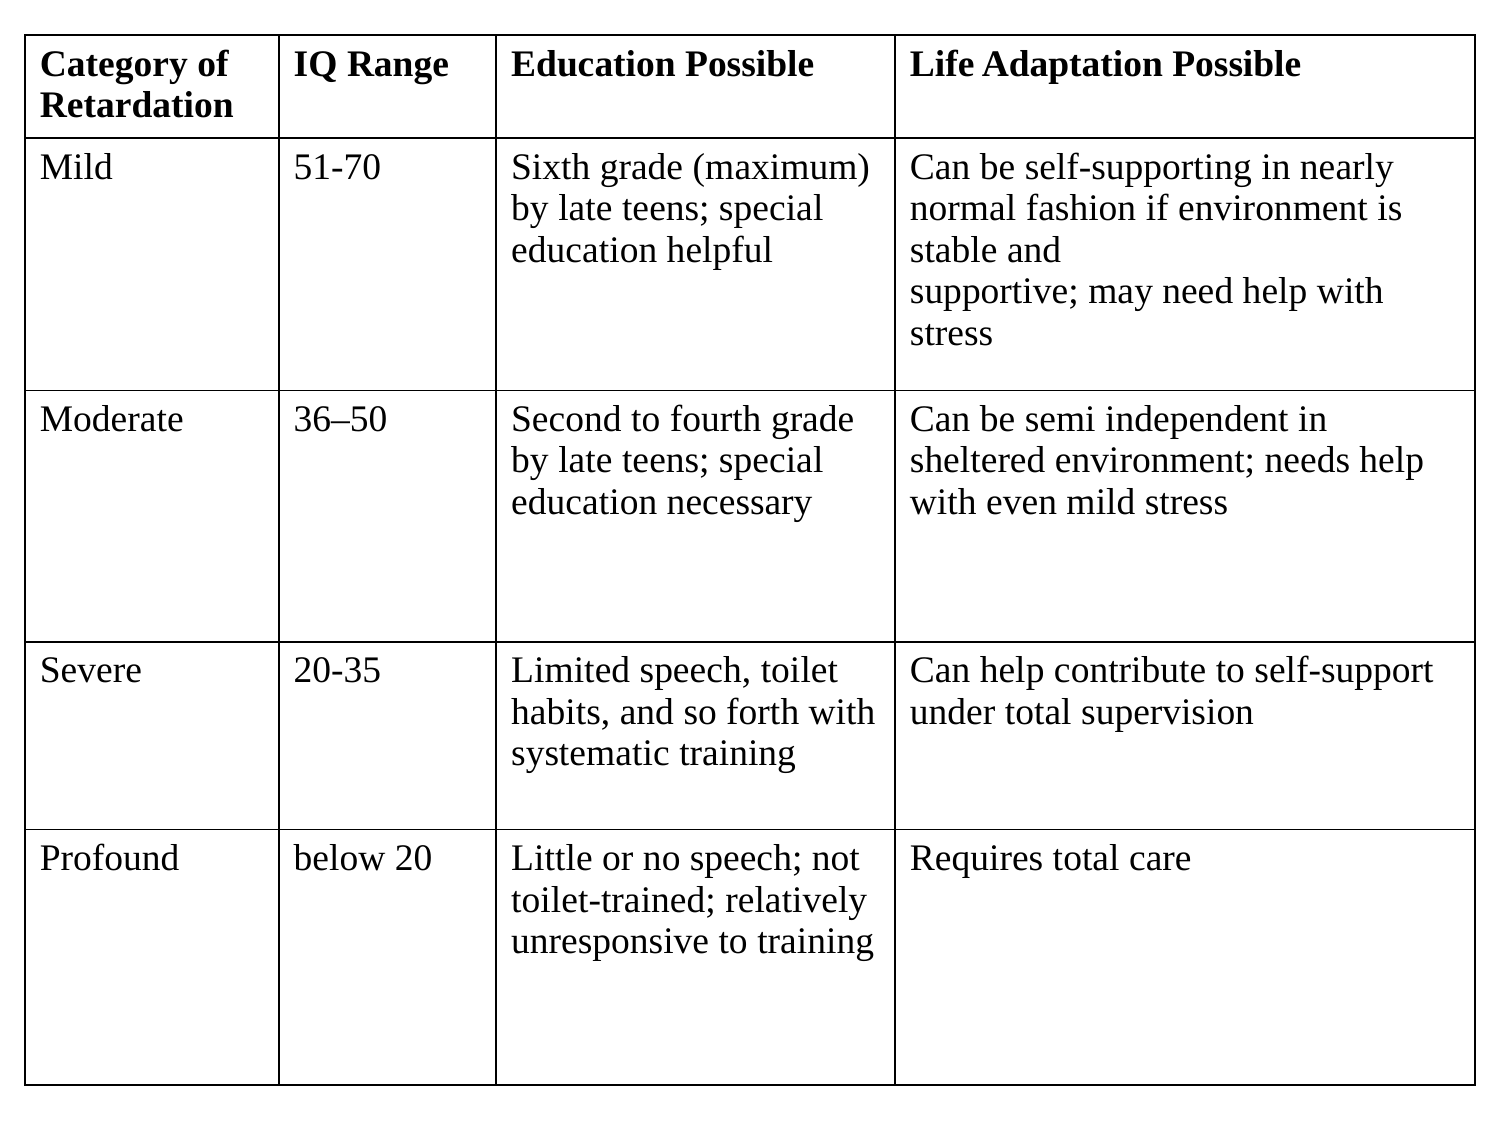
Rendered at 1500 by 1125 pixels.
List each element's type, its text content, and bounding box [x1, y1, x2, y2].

table_cell Can be semi independent in sheltered environment; needs help with even mild stress [896, 391, 1474, 641]
table_header Life Adaptation Possible [896, 36, 1474, 137]
table_cell 51-70 [280, 139, 495, 390]
table_cell Profound [26, 830, 278, 1084]
table_header IQ Range [280, 36, 495, 137]
table_cell Moderate [26, 391, 278, 641]
table_cell Can help contribute to self-support under total supervision [896, 643, 1474, 829]
table_cell Sixth grade (maximum) by late teens; special education helpful [497, 139, 894, 390]
table_cell Can be self-supporting in nearly normal fashion if environment is stable and supportive; may need help with stress [896, 139, 1474, 390]
table_cell Limited speech, toilet habits, and so forth with systematic training [497, 643, 894, 829]
table_cell Little or no speech; not toilet-trained; relatively unresponsive to training [497, 830, 894, 1084]
table_cell below 20 [280, 830, 495, 1084]
table_cell Severe [26, 643, 278, 829]
table_cell Second to fourth grade by late teens; special education necessary [497, 391, 894, 641]
table_cell Requires total care [896, 830, 1474, 1084]
table_cell 20-35 [280, 643, 495, 829]
table_header Category of Retardation [26, 36, 278, 137]
table_cell Mild [26, 139, 278, 390]
table_header Education Possible [497, 36, 894, 137]
table_cell 36–50 [280, 391, 495, 641]
